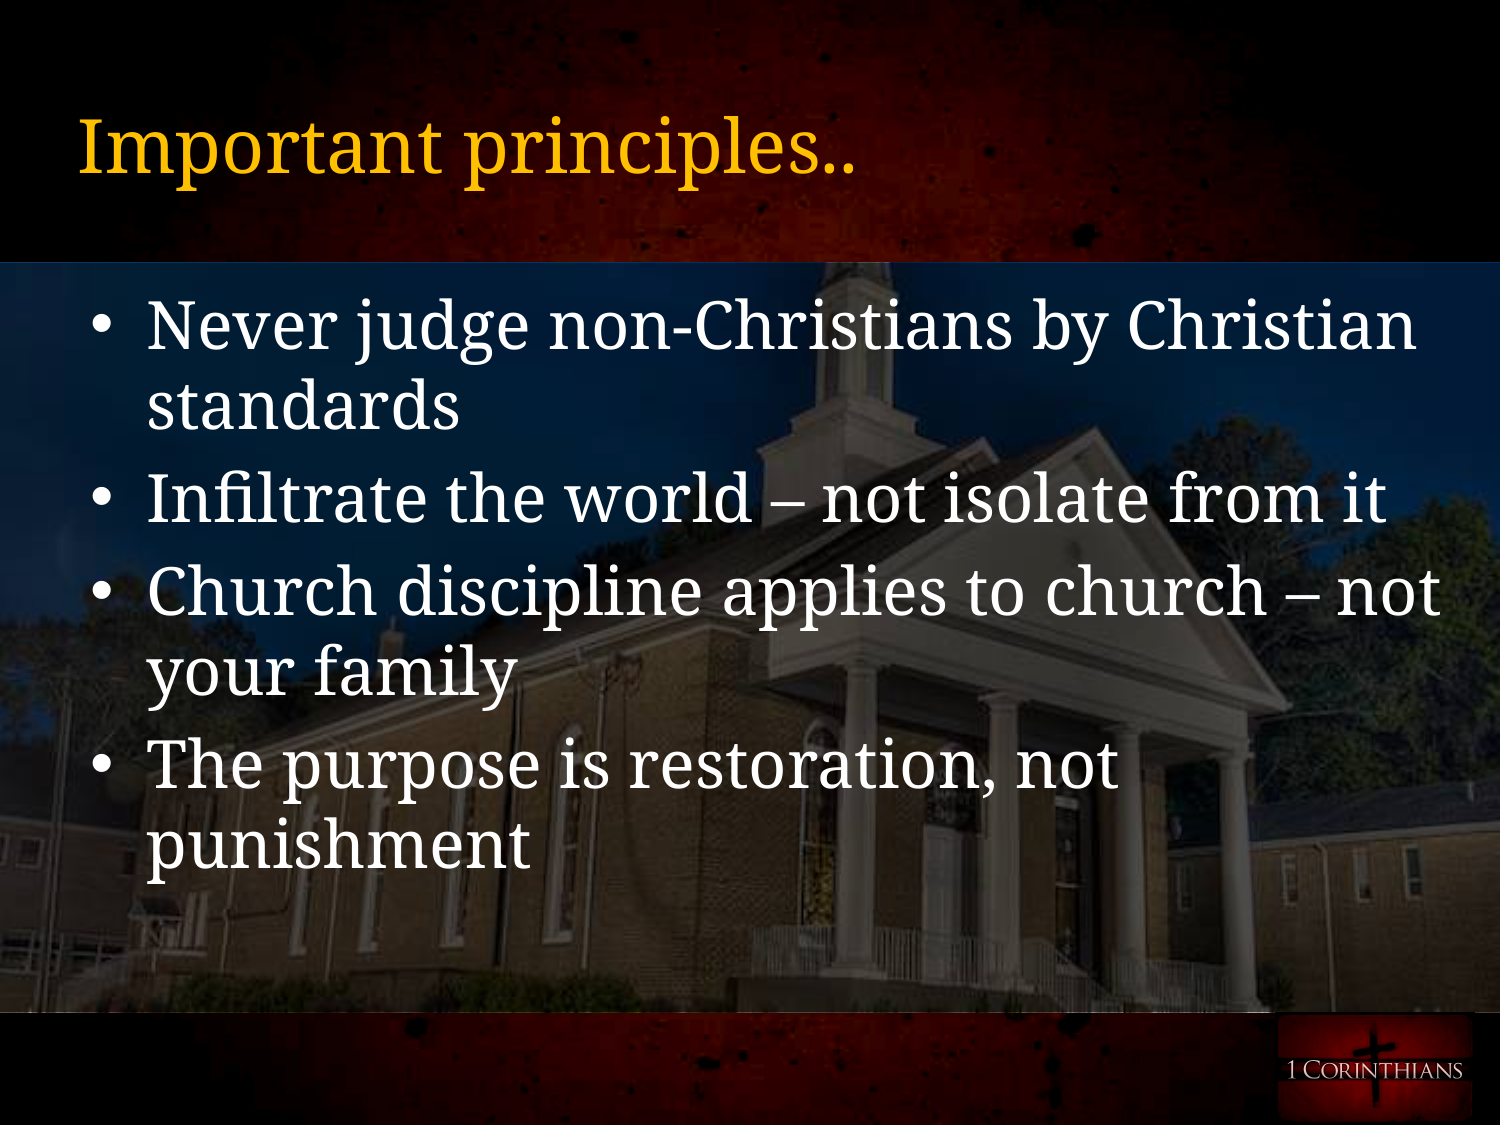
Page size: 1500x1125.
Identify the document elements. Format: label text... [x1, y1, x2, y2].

title Important principles.. [62, 50, 975, 238]
list Never judge non-Christians by Christian standards Infiltrate the world – not isolate from it Church discipline applies to church – not your family The purpose is restoration, not punishment [75, 275, 1463, 1005]
picture [0, 0, 1500, 1125]
